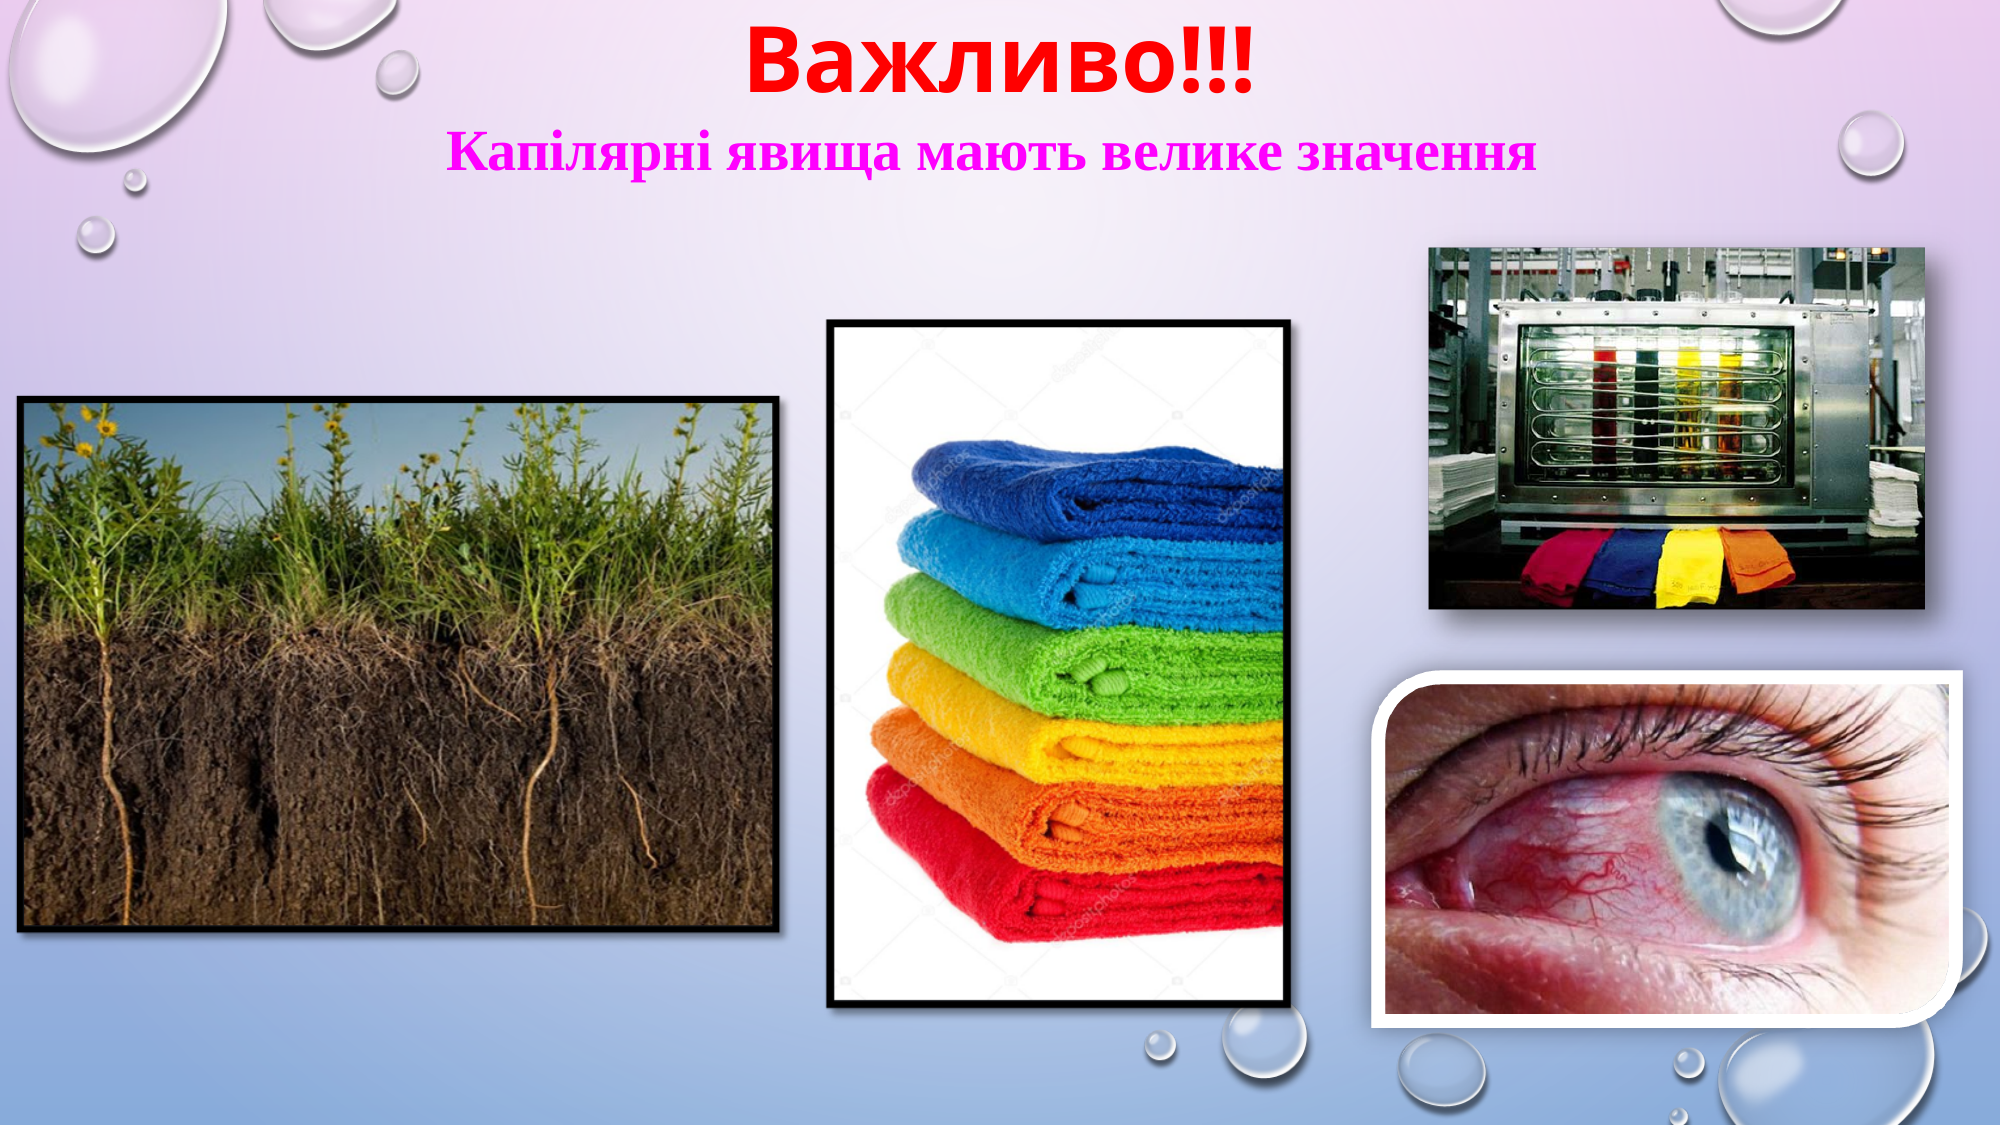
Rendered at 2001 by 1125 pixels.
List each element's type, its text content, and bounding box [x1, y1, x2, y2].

title Важливо!!! Капілярні явища мають велике значення [149, 0, 1851, 199]
picture [0, 0, 2000, 1125]
